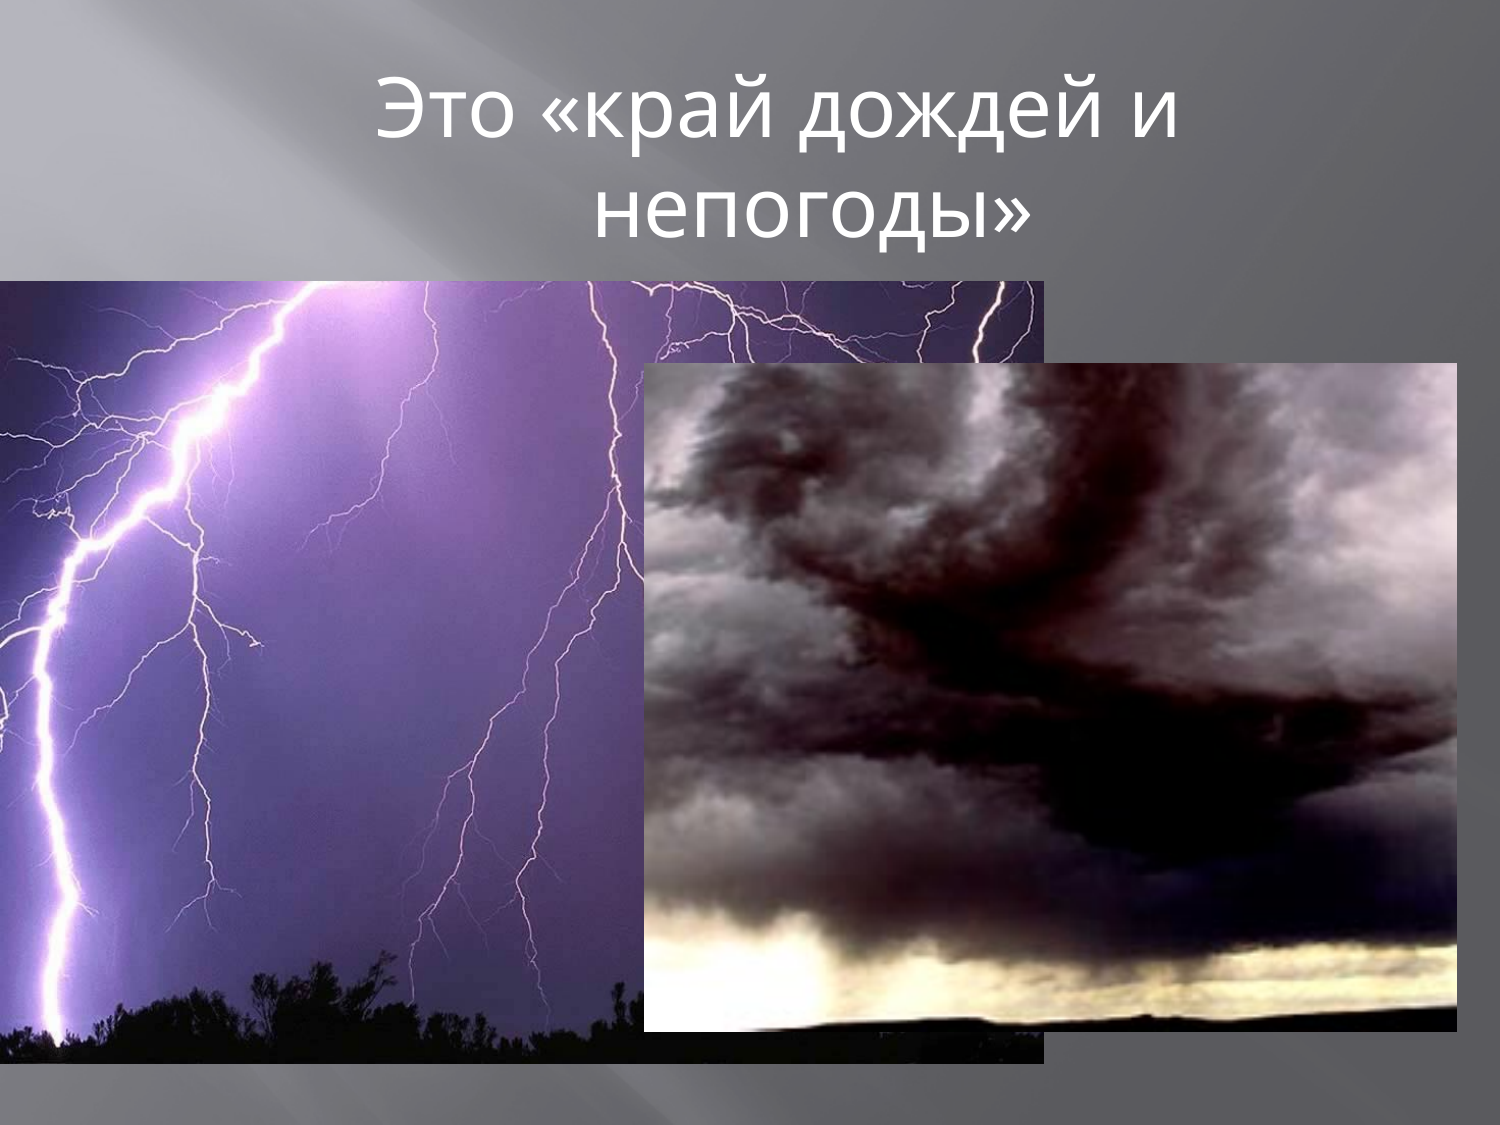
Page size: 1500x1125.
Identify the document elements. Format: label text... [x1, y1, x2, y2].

list Это «край дождей и непогоды» [187, 46, 1348, 200]
picture [0, 280, 1458, 1065]
